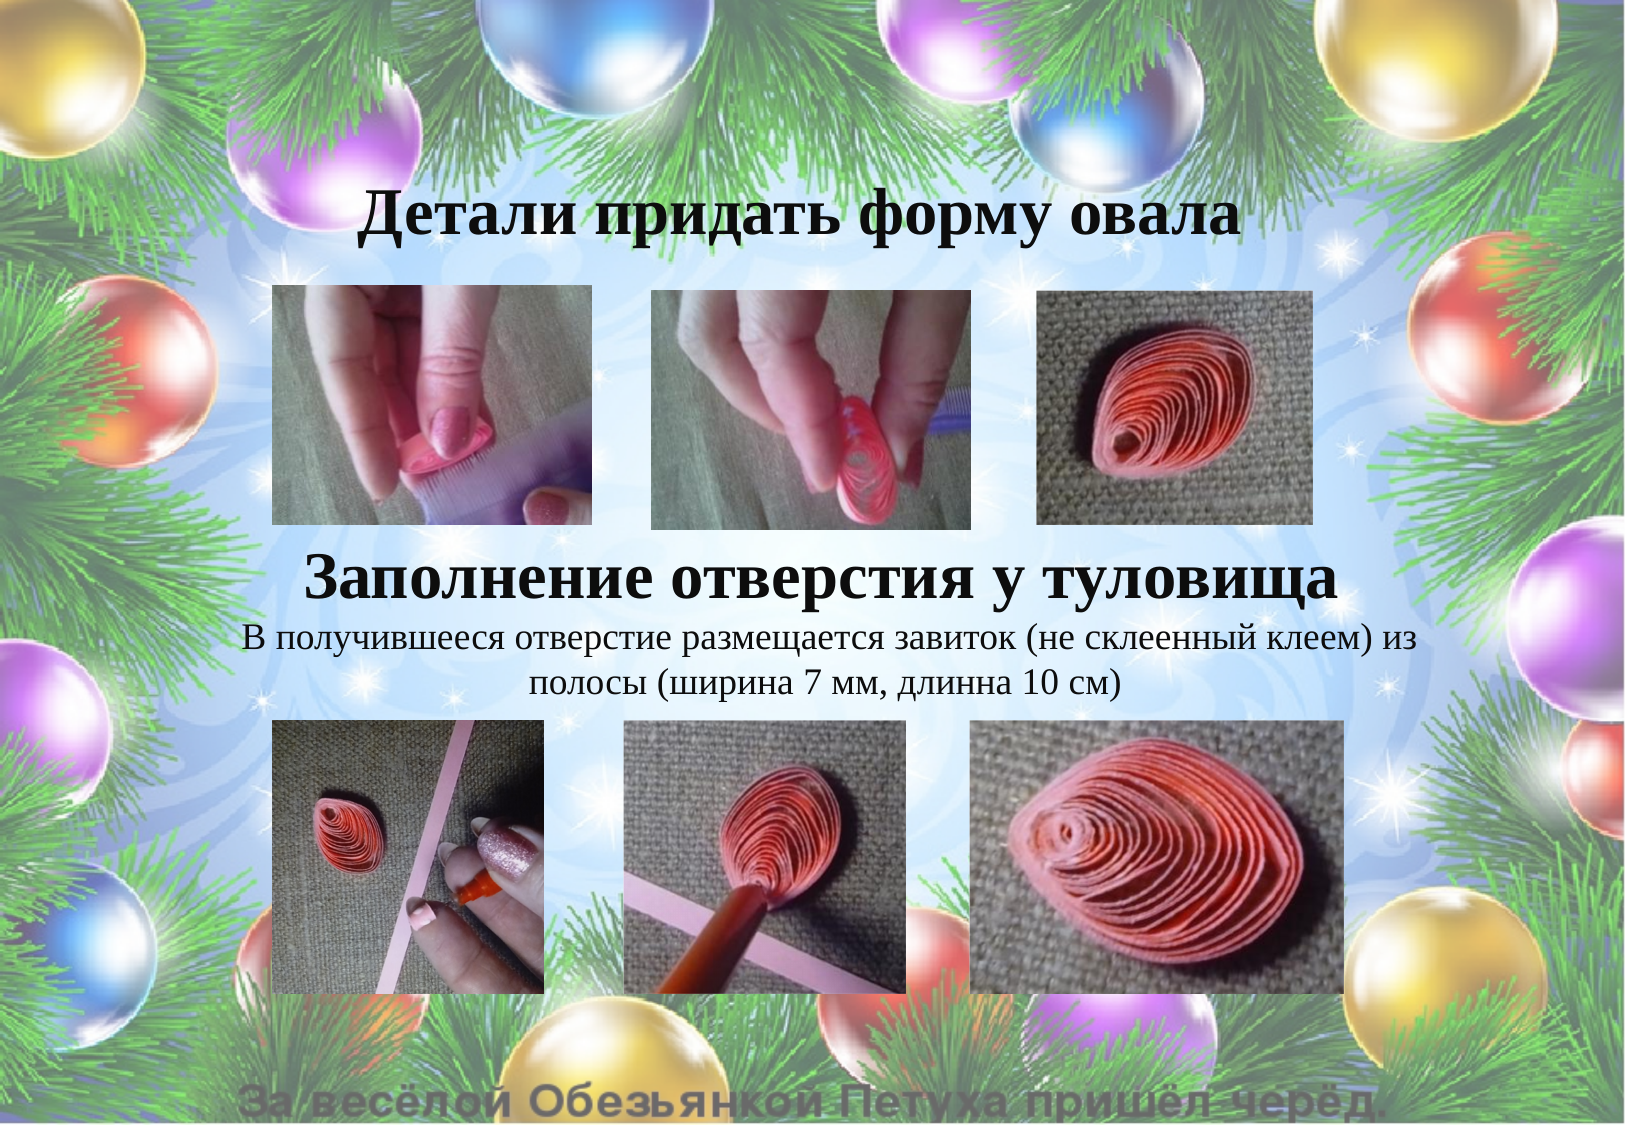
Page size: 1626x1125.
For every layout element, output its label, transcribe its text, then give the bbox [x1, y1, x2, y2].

text_box Детали придать форму овала [343, 160, 1259, 256]
text_box Заполнение отверстия у туловища В получившееся отверстие размещается завиток (не склеенный клеем) из полосы (ширина 7 мм, длинна 10 см) [186, 524, 1474, 710]
picture [970, 669, 1344, 1045]
picture [271, 285, 592, 526]
picture [651, 290, 972, 531]
picture [624, 716, 906, 999]
picture [1037, 269, 1313, 546]
picture [271, 719, 545, 994]
